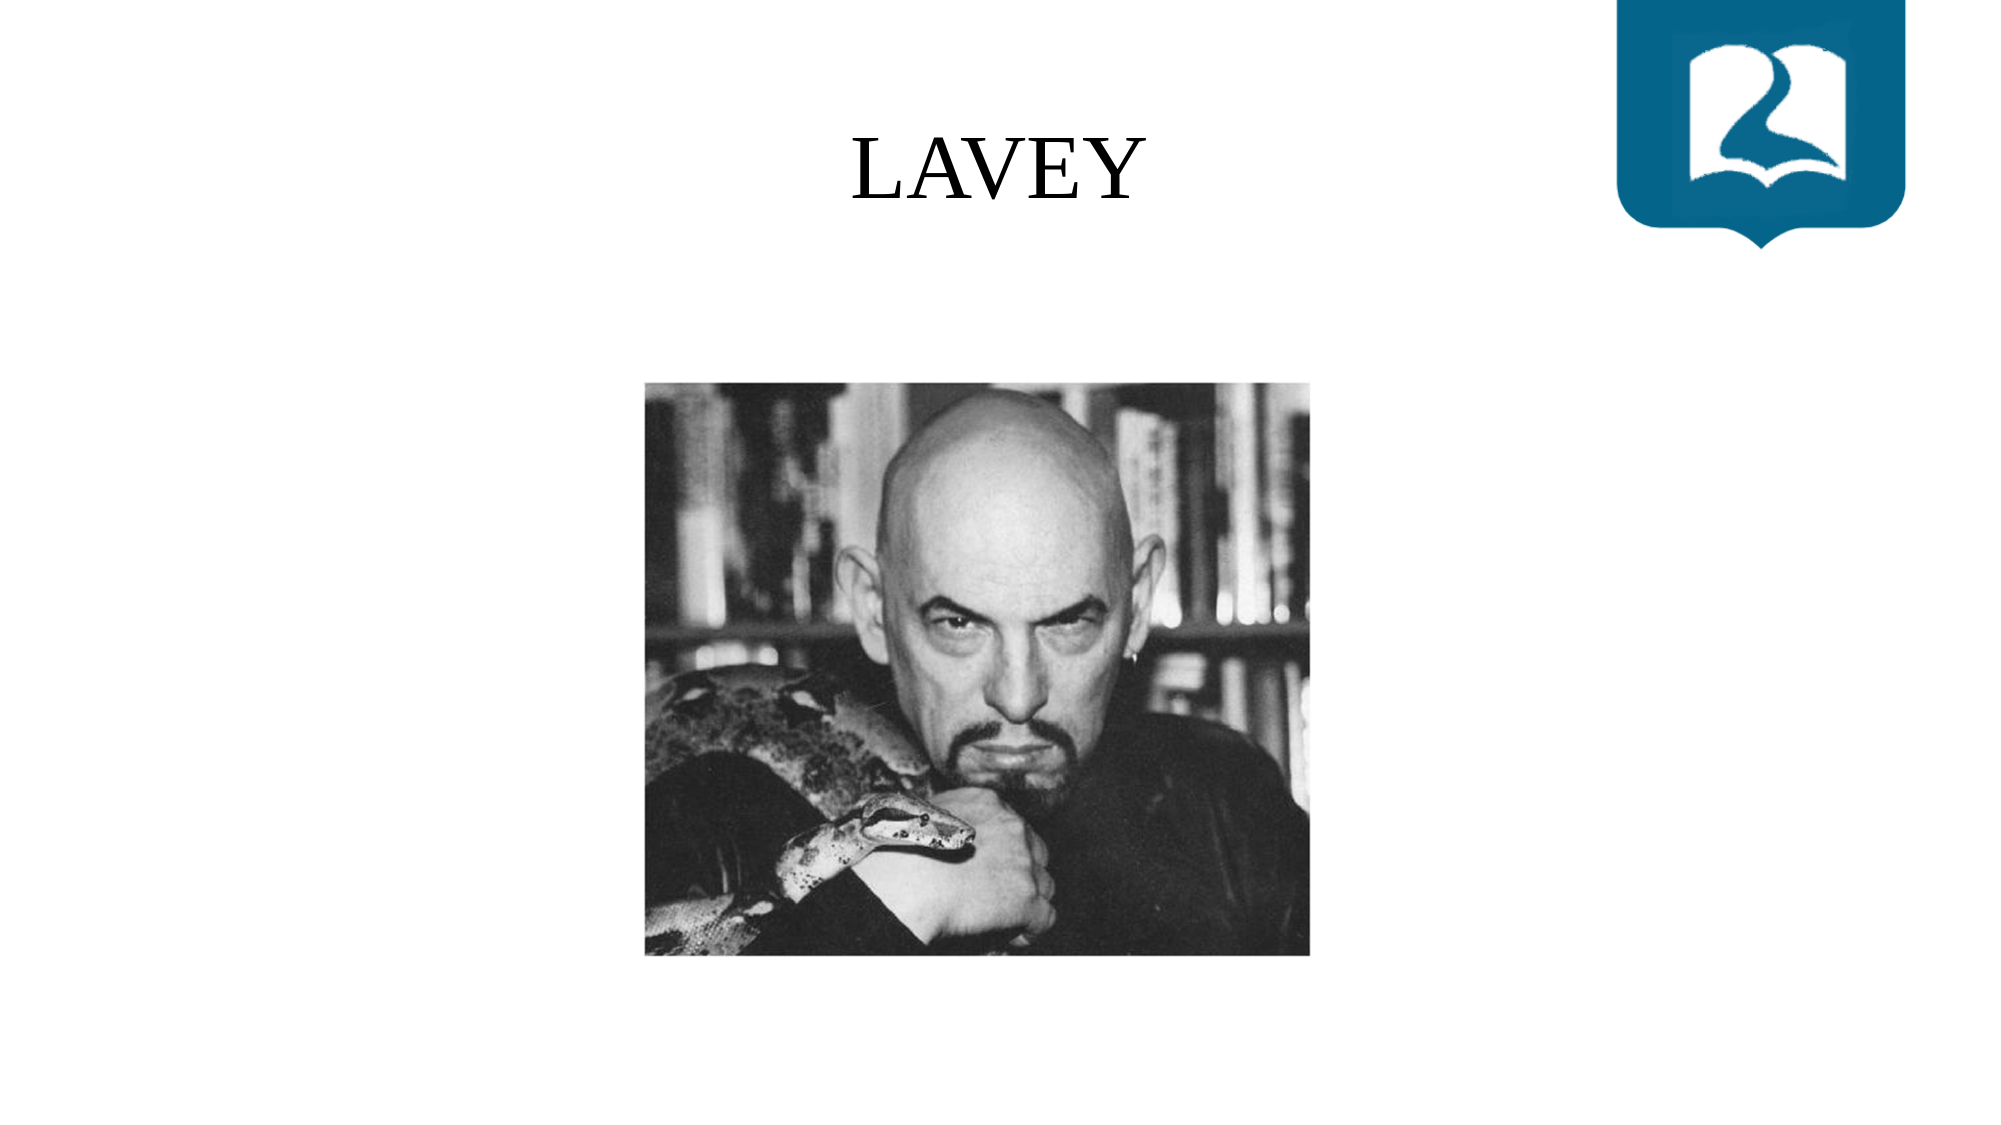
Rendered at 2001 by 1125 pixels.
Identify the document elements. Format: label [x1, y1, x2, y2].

picture [0, 0, 2000, 1125]
list [643, 381, 1311, 957]
picture [1690, 44, 1846, 188]
